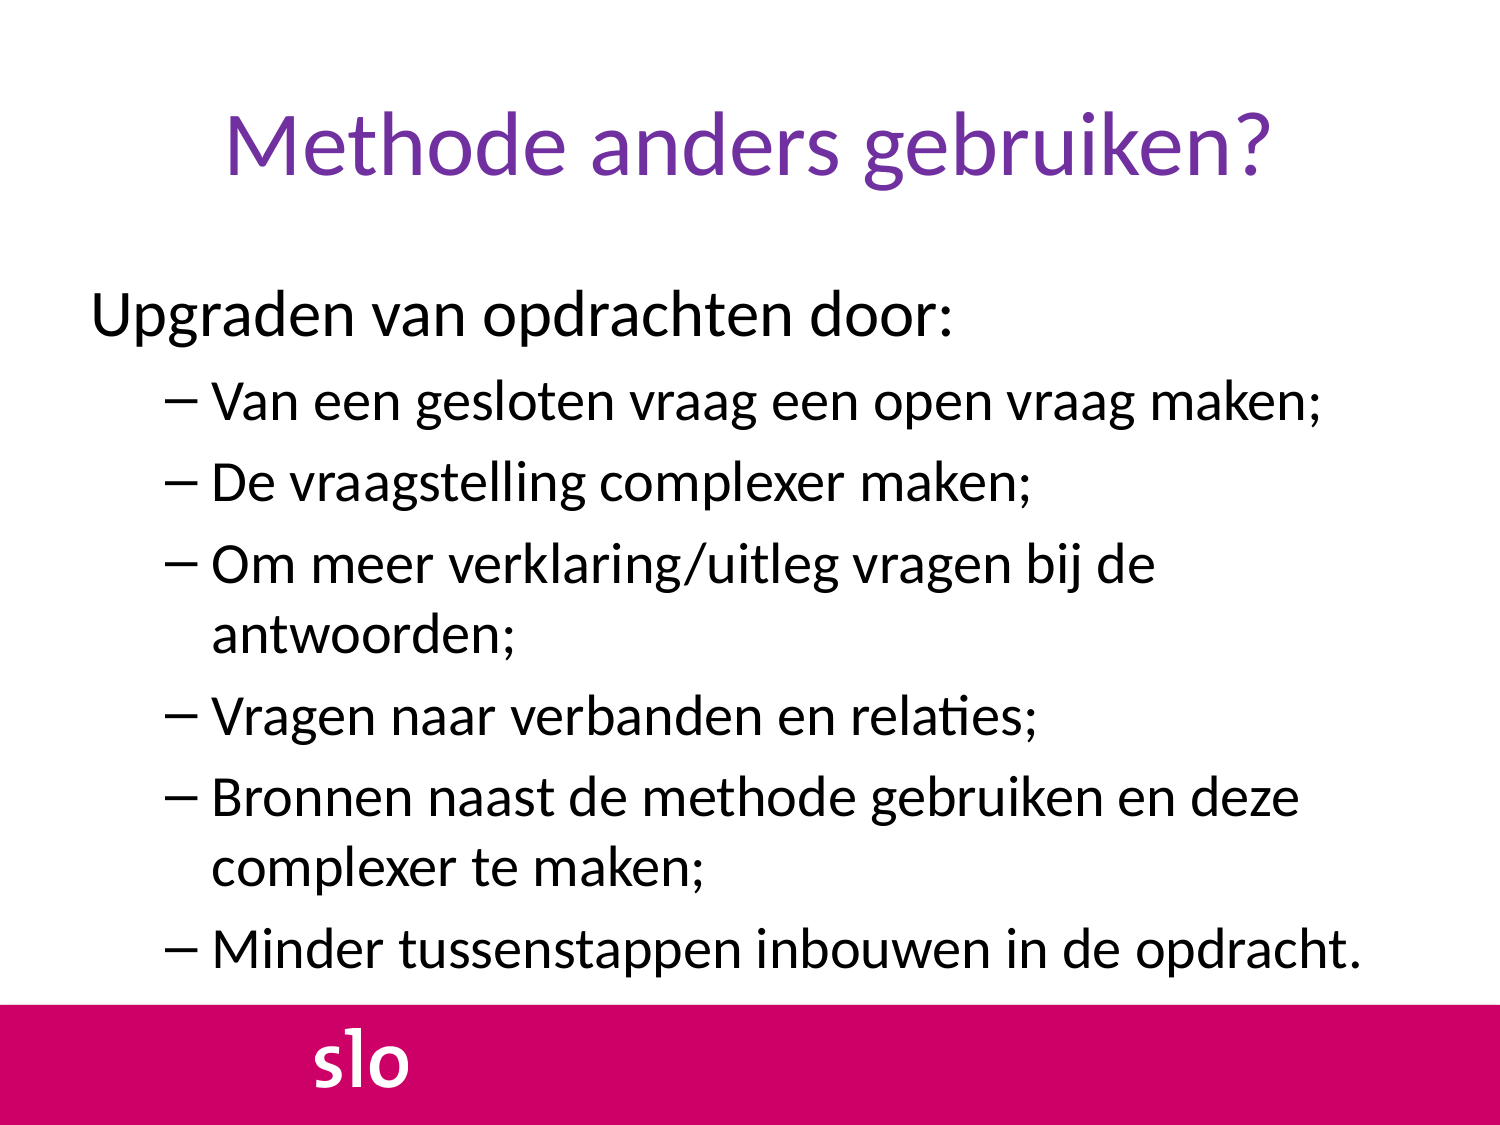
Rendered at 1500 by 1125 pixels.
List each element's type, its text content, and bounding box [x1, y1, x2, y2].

list Upgraden van opdrachten door: Van een gesloten vraag een open vraag maken; De vraagstelling complexer maken; Om meer verklaring/uitleg vragen bij de antwoorden; Vragen naar verbanden en relaties; Bronnen naast de methode gebruiken en deze complexer te maken; Minder tussenstappen inbouwen in de opdracht. [74, 262, 1426, 1006]
title Methode anders gebruiken? [74, 44, 1426, 233]
picture [315, 1028, 408, 1088]
